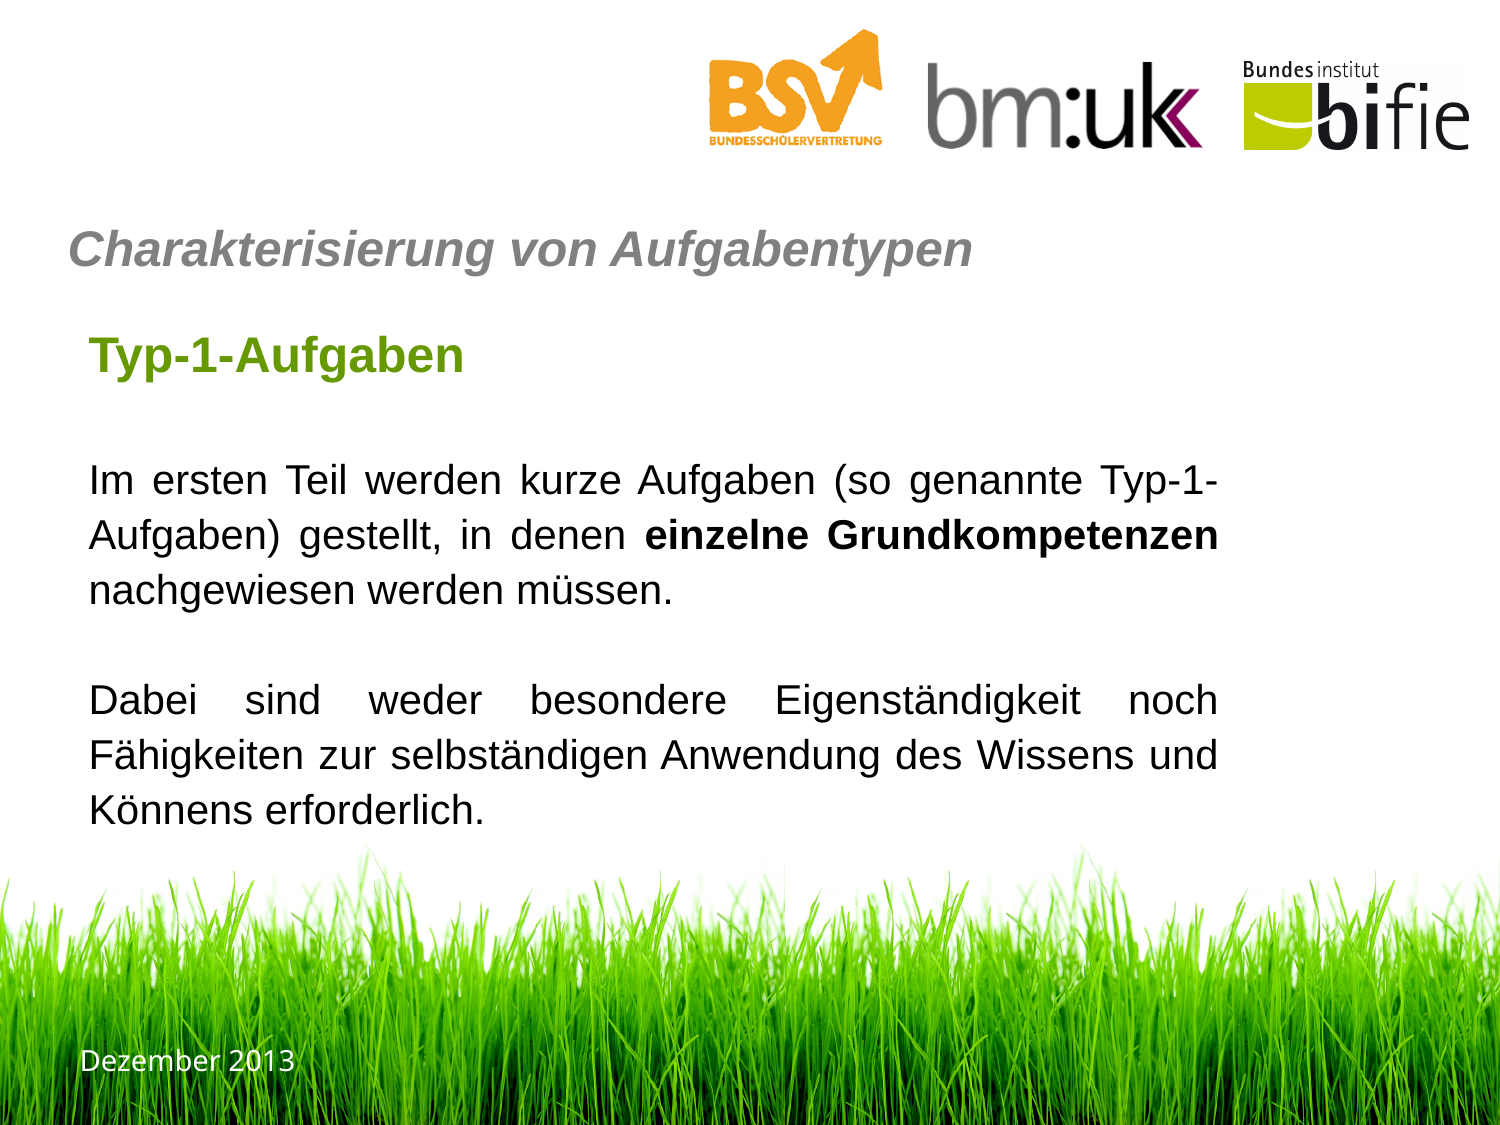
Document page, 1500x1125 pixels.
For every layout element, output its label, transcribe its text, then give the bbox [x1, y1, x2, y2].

picture [1244, 61, 1469, 150]
picture [0, 832, 1500, 1125]
list Typ-1-Aufgaben Im ersten Teil werden kurze Aufgaben (so genannte Typ-1-Aufgaben) gestellt, in denen einzelne Grundkompetenzen nachgewiesen werden müssen. Dabei sind weder besondere Eigenständigkeit noch Fähigkeiten zur selbständigen Anwendung des Wissens und Könnens erforderlich. [73, 308, 1235, 915]
picture [927, 61, 1203, 149]
title Charakterisierung von Aufgabentypen [52, 184, 1266, 309]
picture [700, 12, 890, 149]
